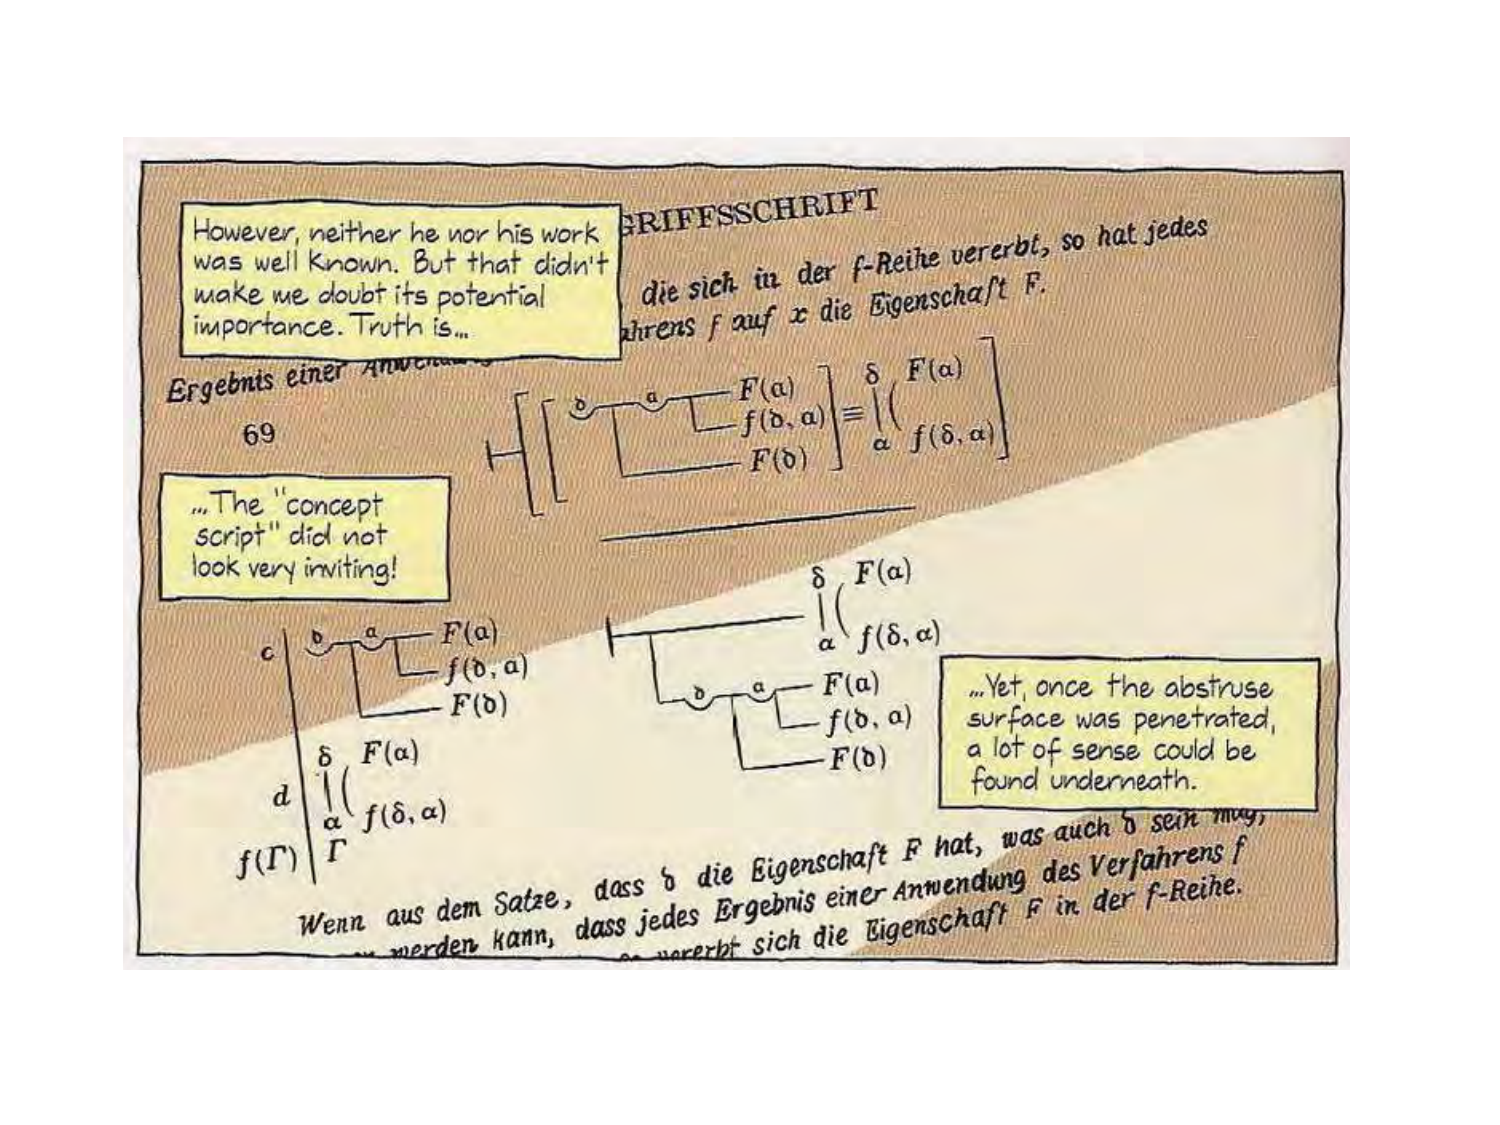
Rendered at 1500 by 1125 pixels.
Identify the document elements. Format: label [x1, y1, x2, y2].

picture [123, 137, 1351, 970]
